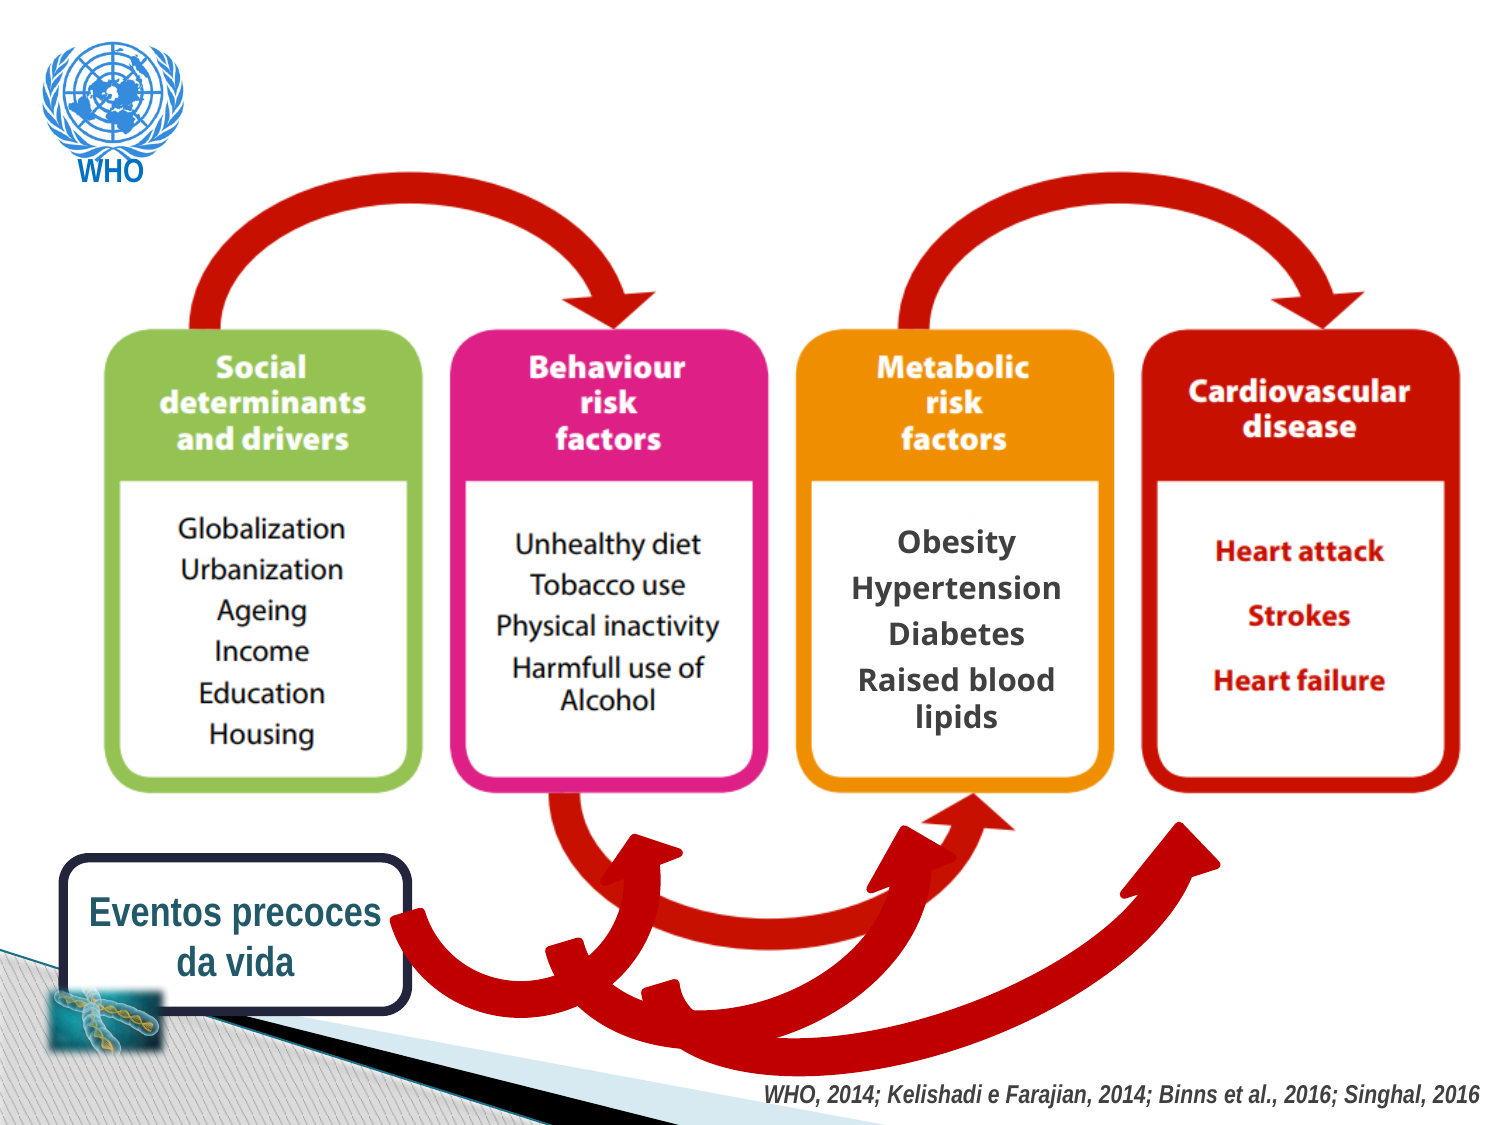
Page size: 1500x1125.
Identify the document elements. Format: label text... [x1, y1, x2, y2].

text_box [82, 160, 1471, 972]
text_box Eventos precoces da vida [58, 856, 79, 982]
text_box [641, 984, 1093, 1077]
text_box WHO, 2014; Kelishadi e Farajian, 2014; Binns et al., 2016; Singhal, 2016 [702, 1070, 1497, 1117]
text_box [694, 984, 873, 1037]
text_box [40, 39, 186, 198]
picture [40, 982, 171, 1060]
text_box Eventos precoces da vida [174, 984, 413, 1016]
text_box [429, 984, 577, 1018]
text_box [559, 984, 679, 1049]
